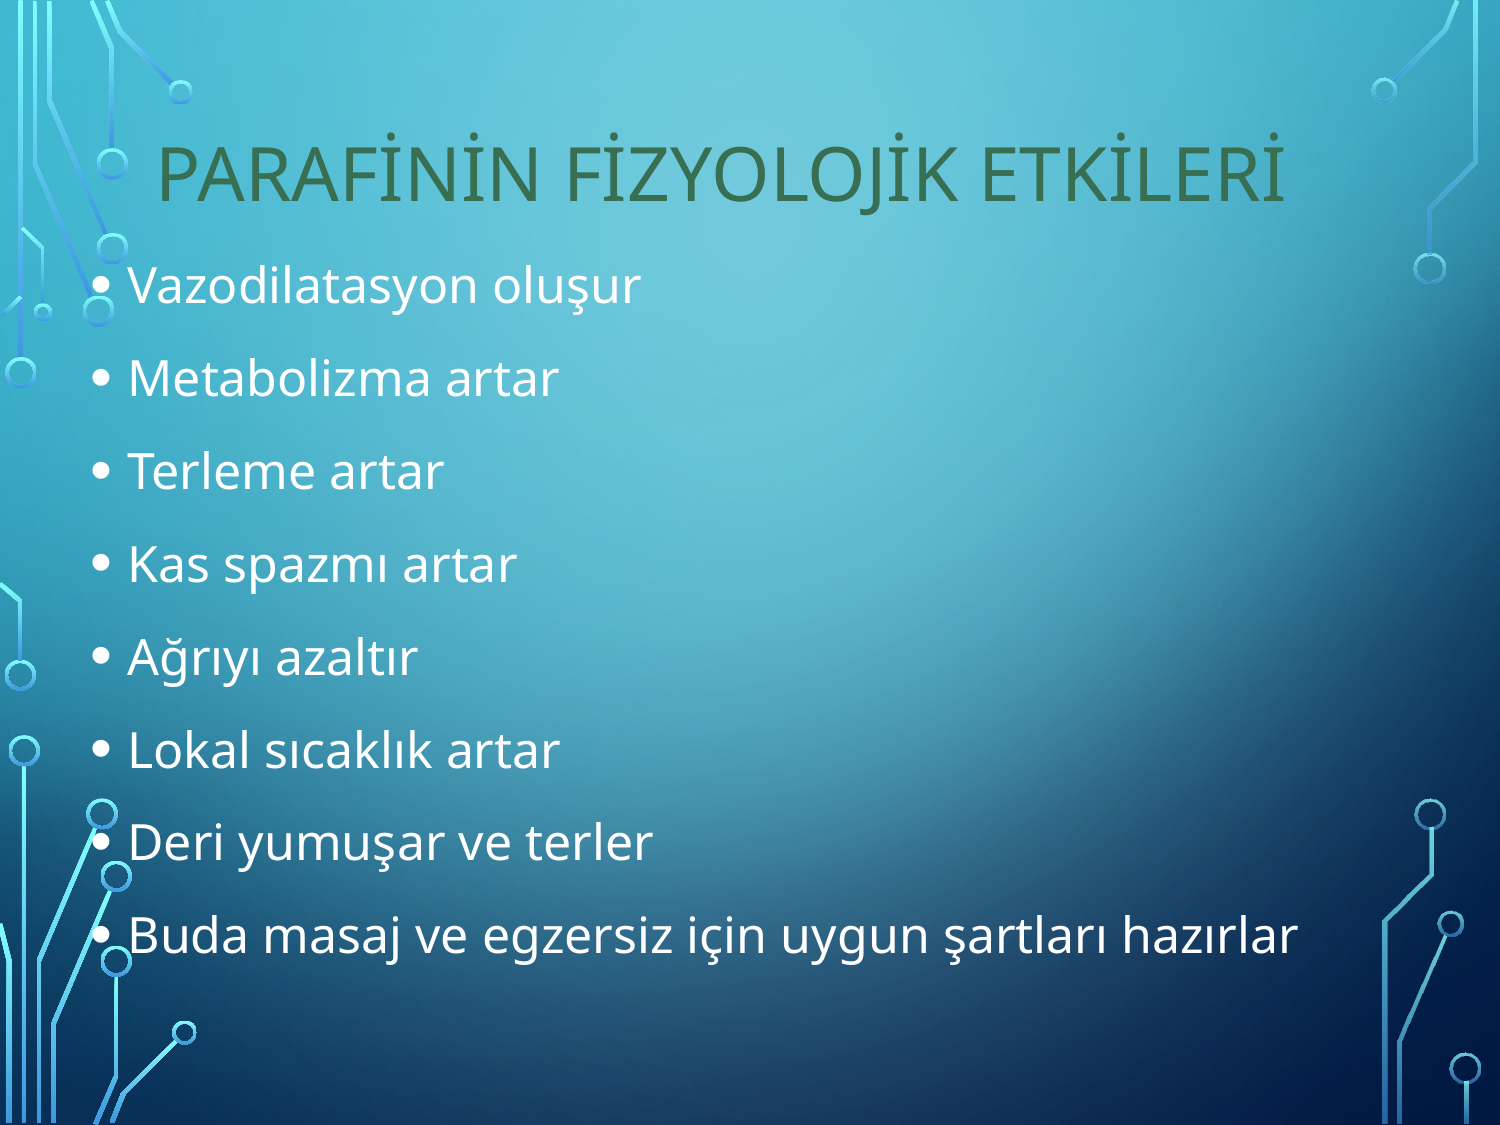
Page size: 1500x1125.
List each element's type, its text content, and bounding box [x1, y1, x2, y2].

list Vazodilatasyon oluşur Metabolizma artar Terleme artar Kas spazmı artar Ağrıyı azaltır Lokal sıcaklık artar Deri yumuşar ve terler Buda masaj ve egzersiz için uygun şartları hazırlar [75, 234, 1425, 1005]
title Parafinin Fizyolojik Etkileri [140, 101, 1360, 234]
